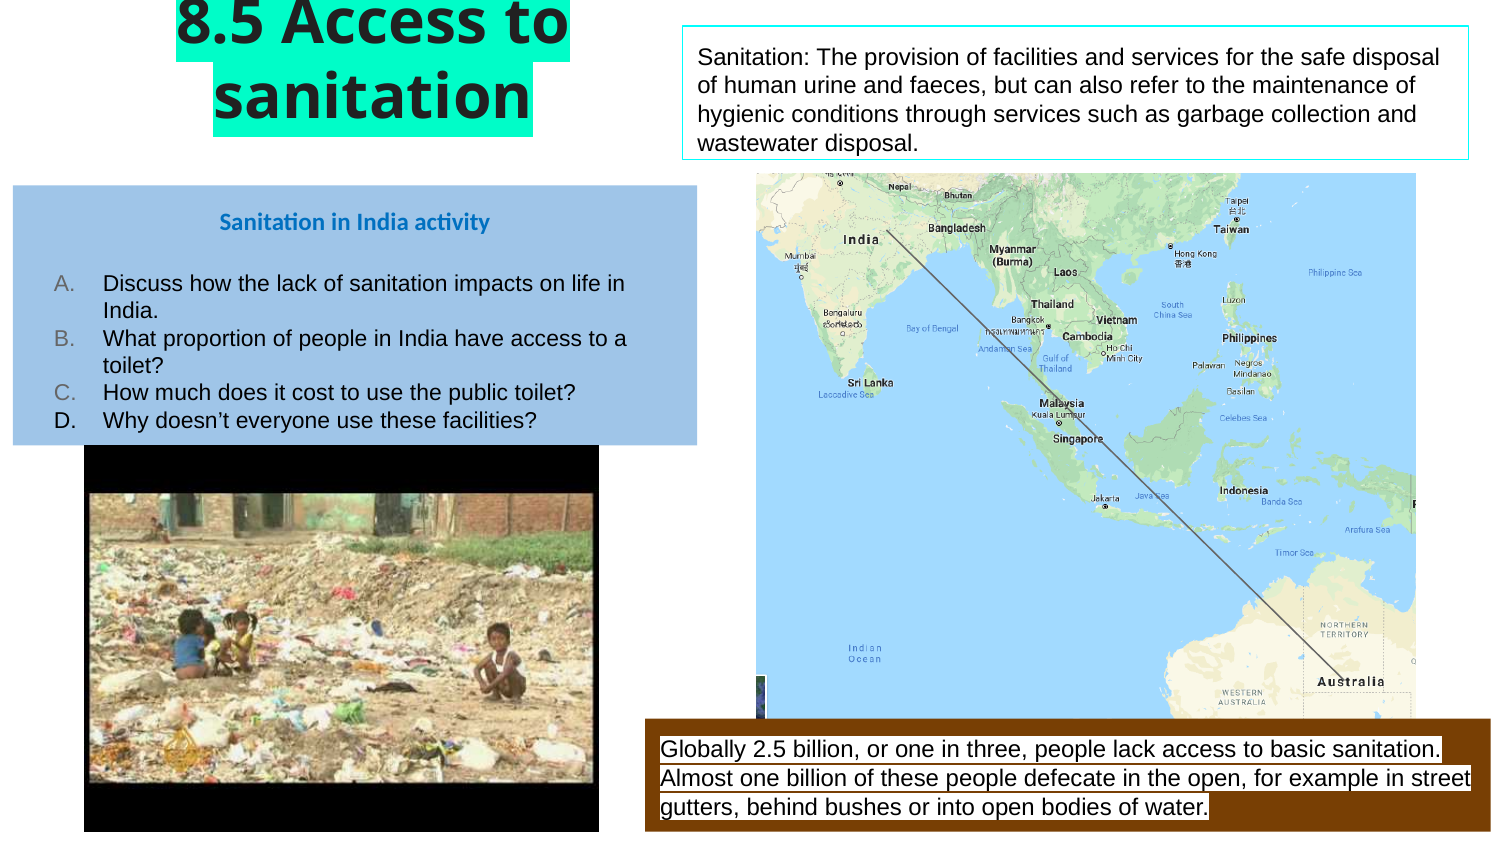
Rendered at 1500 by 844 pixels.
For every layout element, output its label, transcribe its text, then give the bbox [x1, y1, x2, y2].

text_box Globally 2.5 billion, or one in three, people lack access to basic sanitation. Almost one billion of these people defecate in the open, for example in street gutters, behind bushes or into open bodies of water. [645, 718, 1491, 832]
picture [756, 173, 1416, 719]
title 8.5 Access to sanitation [12, 21, 734, 146]
text_box Sanitation: The provision of facilities and services for the safe disposal of human urine and faeces, but can also refer to the maintenance of hygienic conditions through services such as garbage collection and wastewater disposal. [682, 25, 1469, 160]
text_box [886, 229, 1345, 681]
picture [83, 445, 600, 832]
list Sanitation in India activity Discuss how the lack of sanitation impacts on life in India. What proportion of people in India have access to a toilet? How much does it cost to use the public toilet? Why doesn’t everyone use these facilities? [12, 185, 698, 446]
